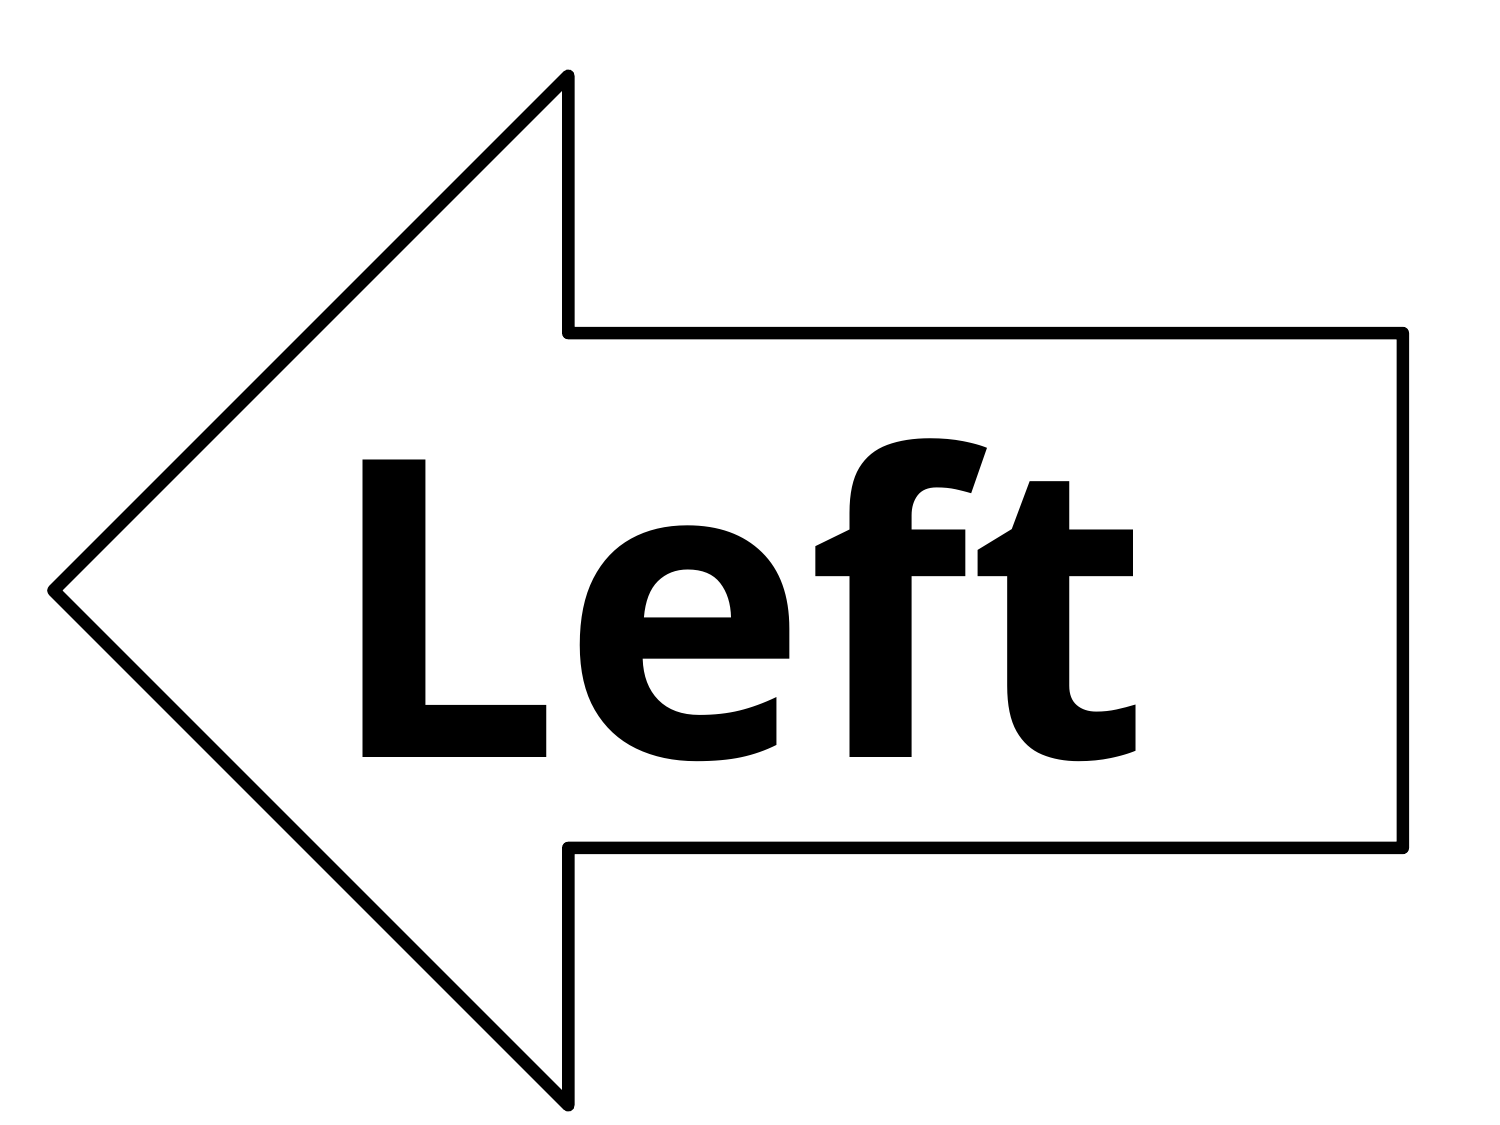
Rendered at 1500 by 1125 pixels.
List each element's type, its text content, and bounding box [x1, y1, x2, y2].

text_box Left [53, 75, 1403, 1106]
